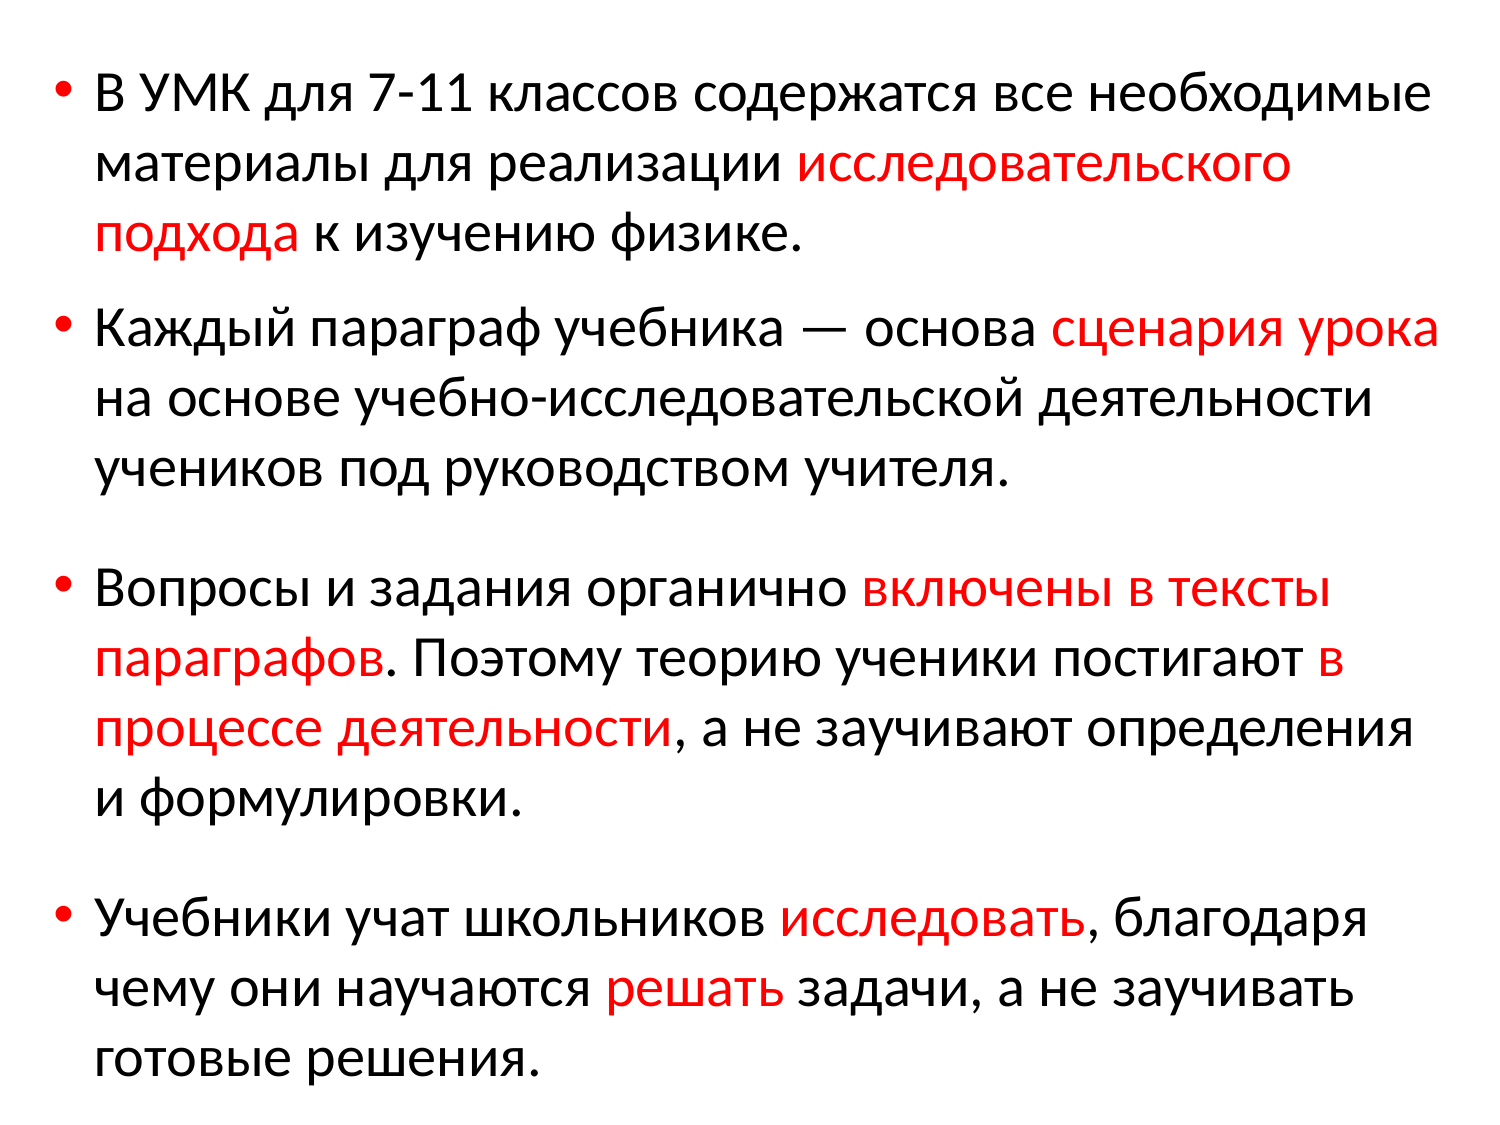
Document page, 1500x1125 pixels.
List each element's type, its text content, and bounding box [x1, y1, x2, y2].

text_box В УМК для 7-11 классов содержатся все необходимые материалы для реализации исследовательского подхода к изучению физике. Каждый параграф учебника — основа сценария урока на основе учебно-исследовательской деятельности учеников под руководством учителя. Вопросы и задания органично включены в тексты параграфов. Поэтому теорию ученики постигают в процессе деятельности, а не заучивают определения и формулировки. Учебники учат школьников исследовать, благодаря чему они научаются решать задачи, а не заучивать готовые решения. [38, 46, 1463, 1096]
